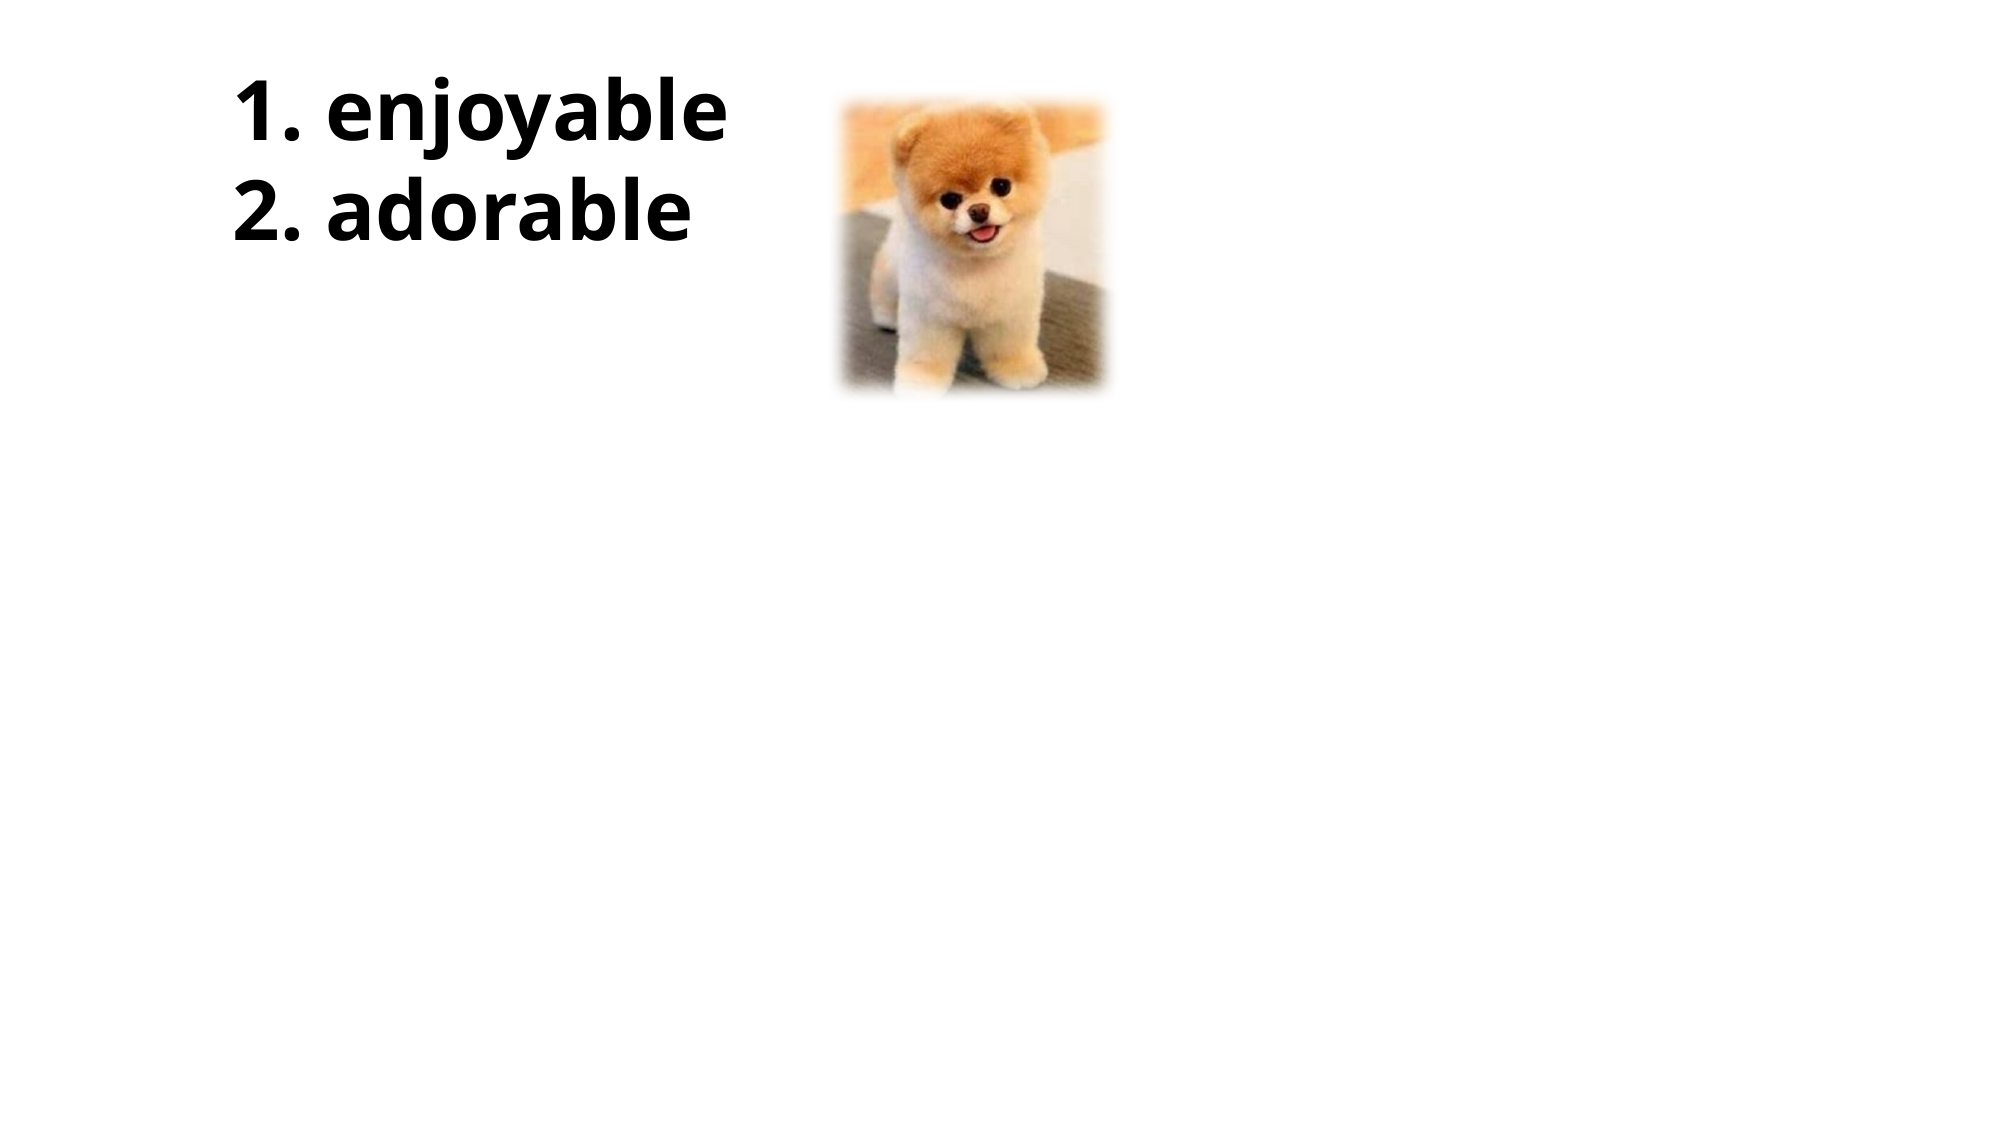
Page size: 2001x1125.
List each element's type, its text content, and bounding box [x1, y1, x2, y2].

picture [826, 87, 1120, 404]
text_box enjoyable adorable [218, 50, 914, 365]
